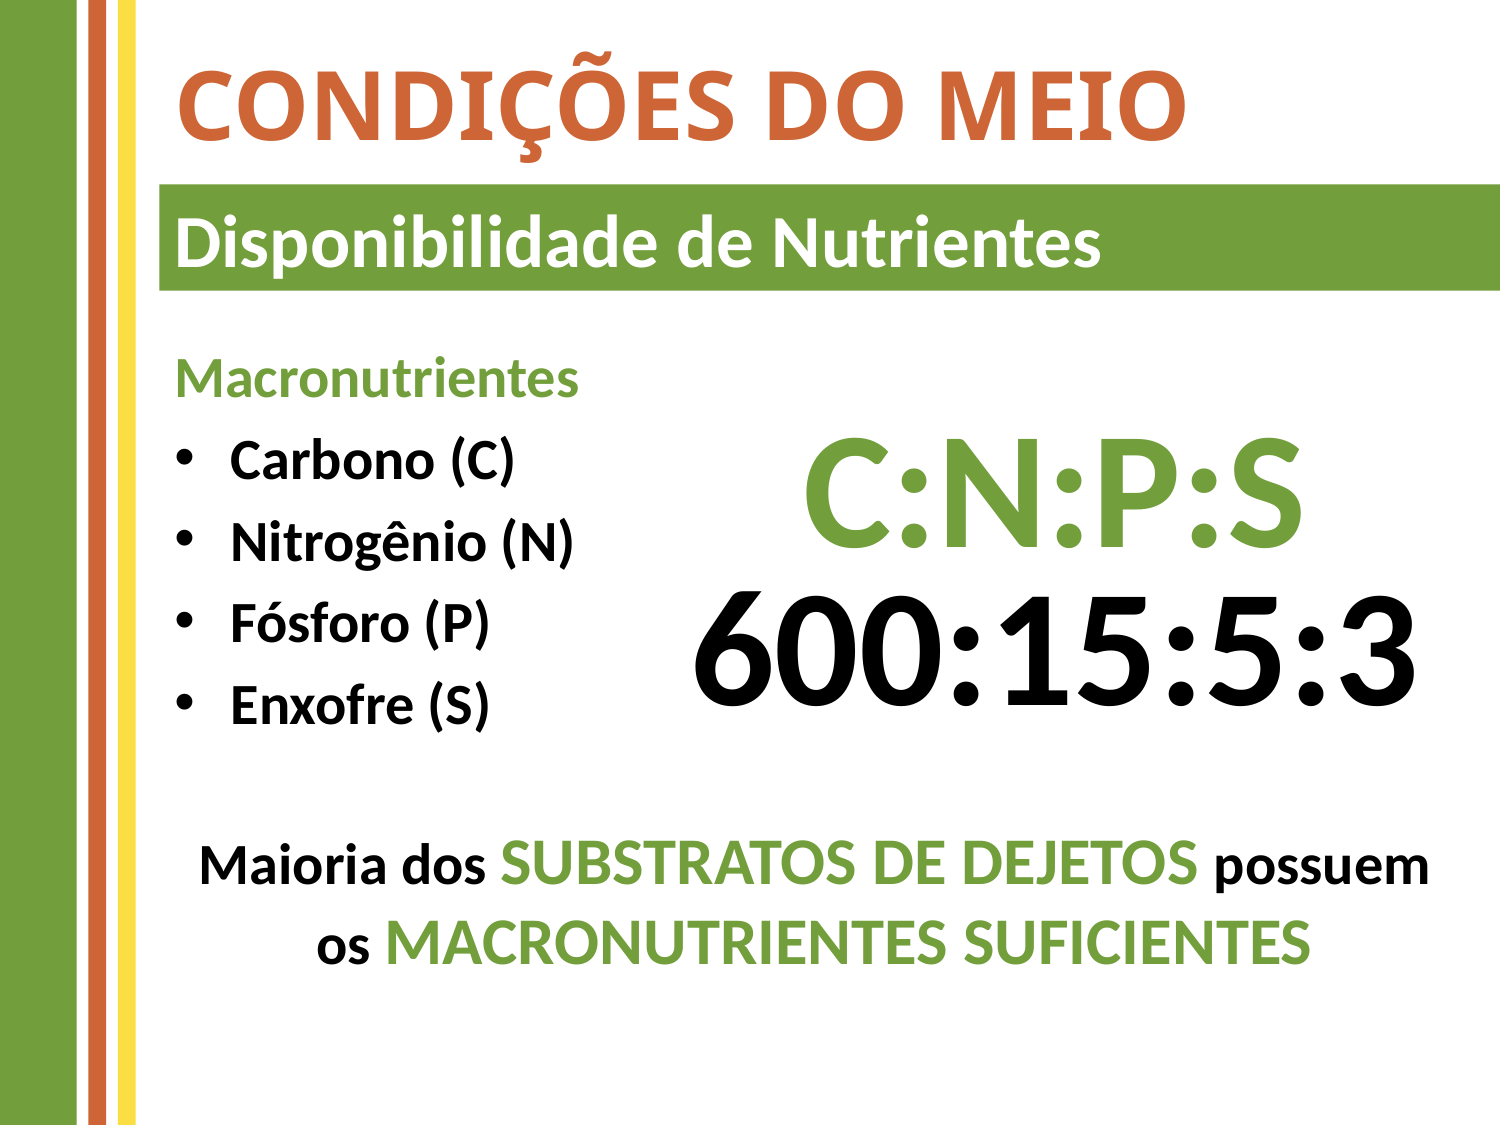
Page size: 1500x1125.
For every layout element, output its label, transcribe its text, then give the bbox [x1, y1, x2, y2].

title Condições do Meio [159, 30, 1425, 173]
text_box 600:15:5:3 [675, 531, 1435, 747]
text_box C:N:P:S [788, 373, 1322, 531]
list Disponibilidade de Nutrientes [159, 184, 1500, 291]
text_box Macronutrientes Carbono (C) Nitrogênio (N) Fósforo (P) Enxofre (S) [159, 332, 1425, 1094]
text_box Maioria dos SUBSTRATOS DE DEJETOS possuem os MACRONUTRIENTES SUFICIENTES [171, 810, 1459, 986]
